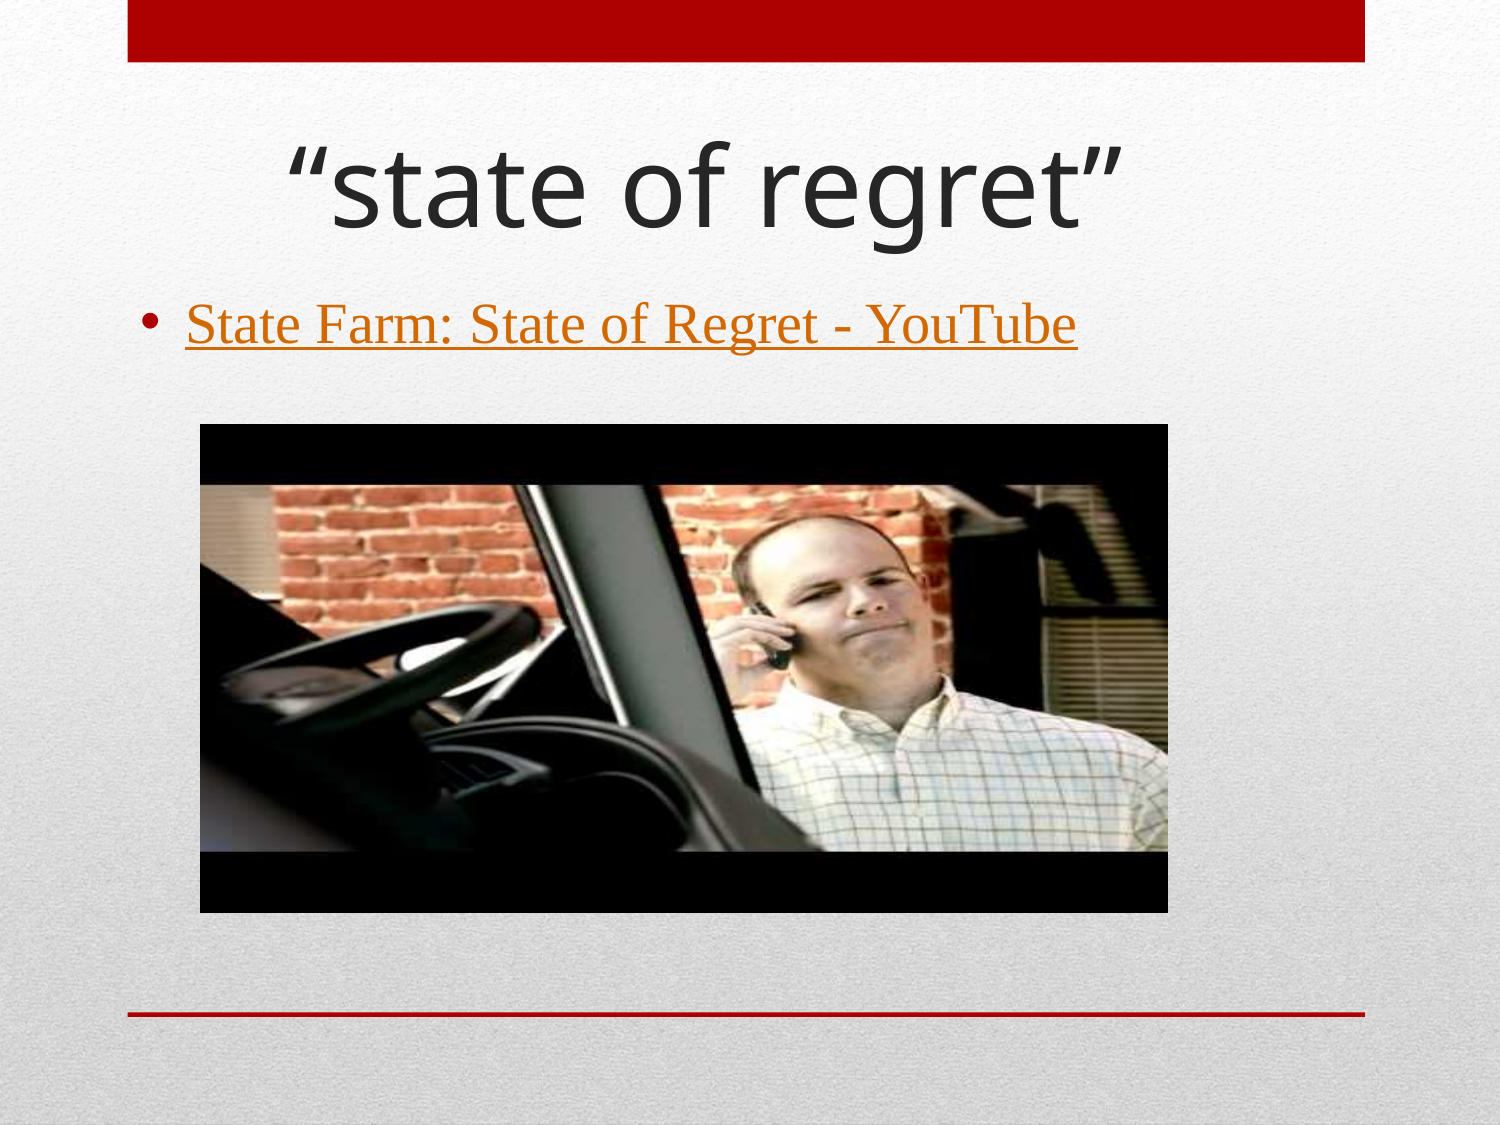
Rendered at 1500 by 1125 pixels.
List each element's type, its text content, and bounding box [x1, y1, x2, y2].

list State Farm: State of Regret - YouTube [125, 1, 1363, 640]
picture [199, 424, 1169, 914]
